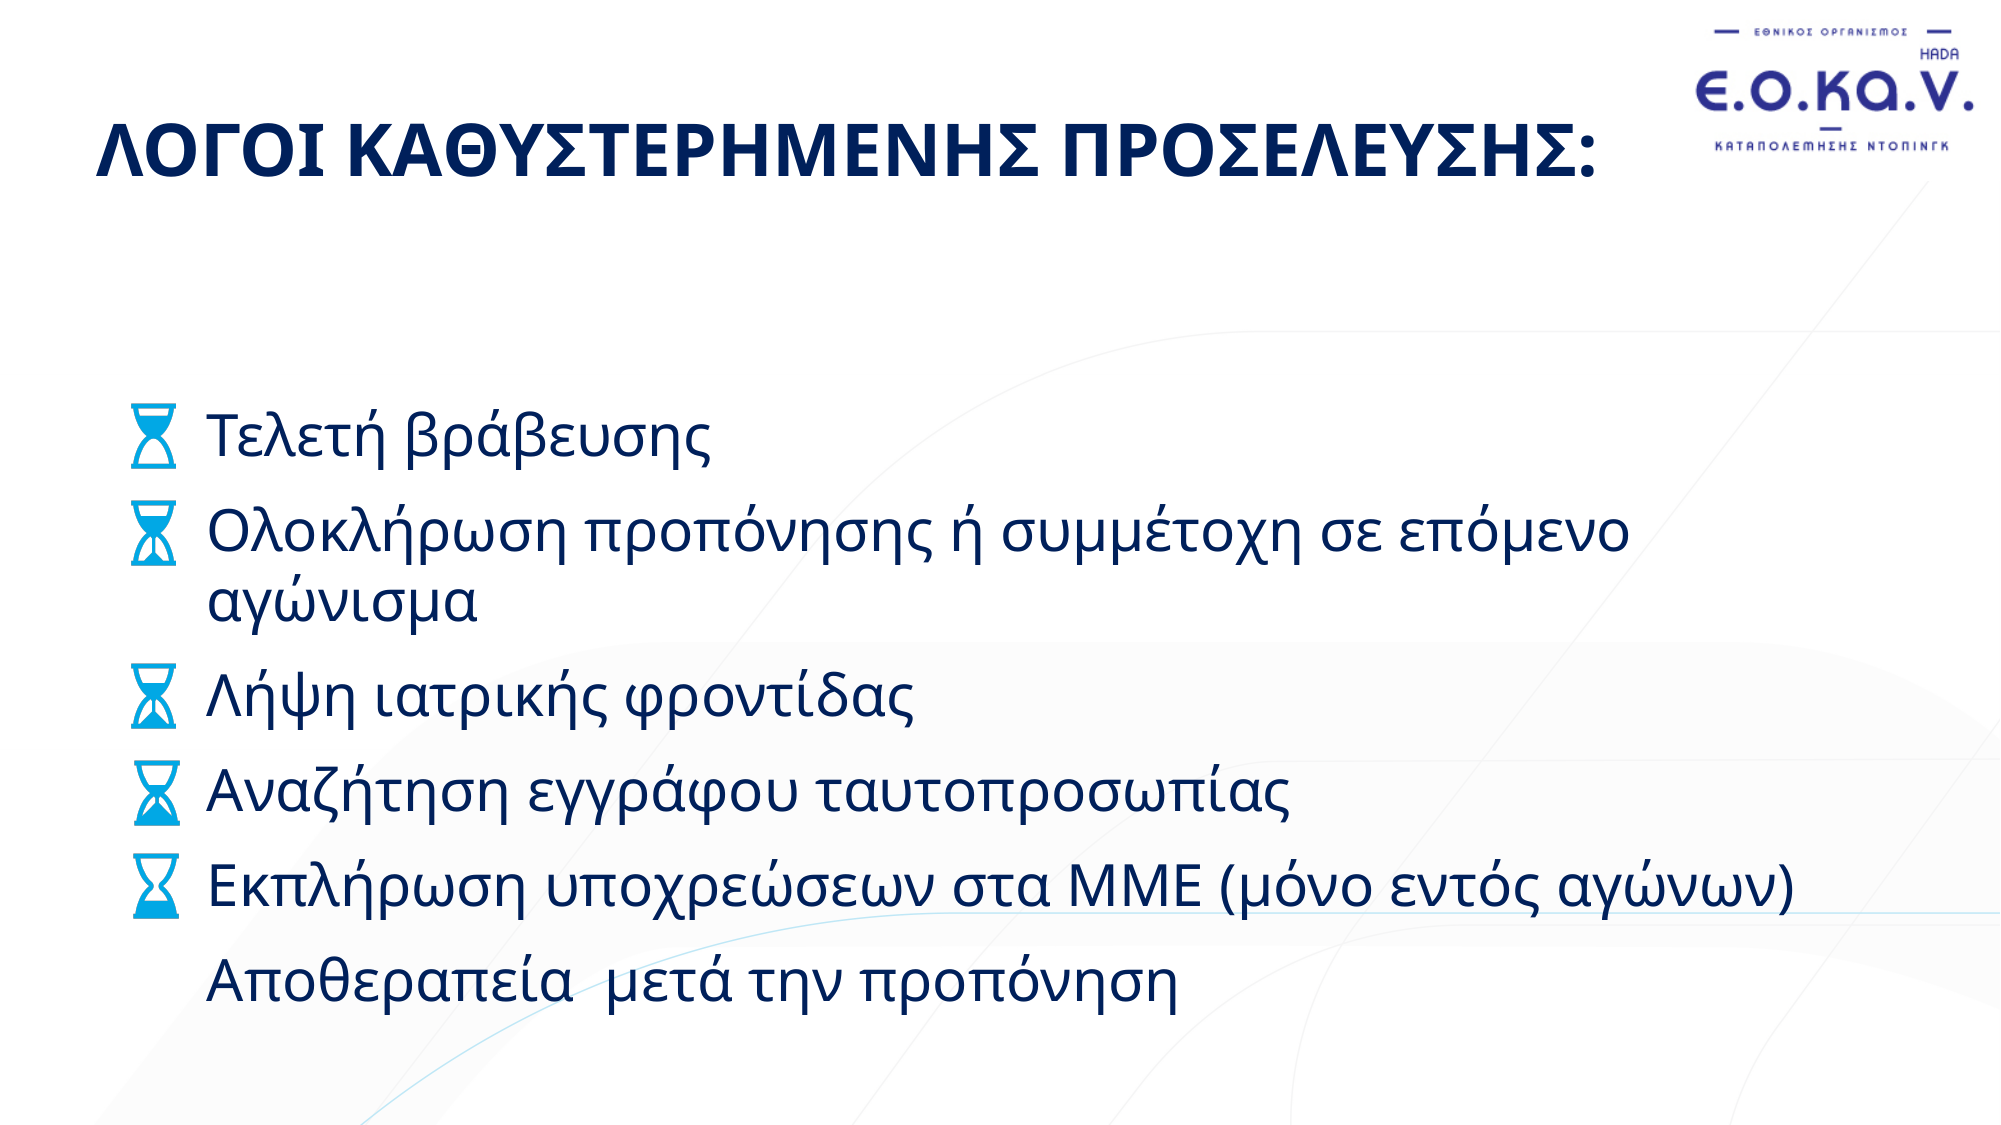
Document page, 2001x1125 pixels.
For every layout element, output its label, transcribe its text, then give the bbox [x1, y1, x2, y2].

picture [118, 754, 196, 832]
picture [117, 847, 195, 925]
picture [114, 494, 192, 572]
picture [1674, 0, 2000, 181]
picture [114, 397, 192, 475]
text_box Τελετή βράβευσης Ολοκλήρωση προπόνησης ή συμμέτοχη σε επόμενο αγώνισμα Λήψη ιατρικής φροντίδας Αναζήτηση εγγράφου ταυτοπροσωπίας Εκπλήρωση υποχρεώσεων στα ΜΜΕ (μόνο εντός αγώνων) Αποθεραπεία μετά την προπόνηση [191, 391, 1918, 1021]
picture [114, 657, 192, 735]
text_box ΛΟΓΟΙ ΚΑΘΥΣΤΕΡΗΜΕΝΗΣ ΠΡΟΣΕΛΕΥΣΗΣ: [81, 91, 1918, 215]
